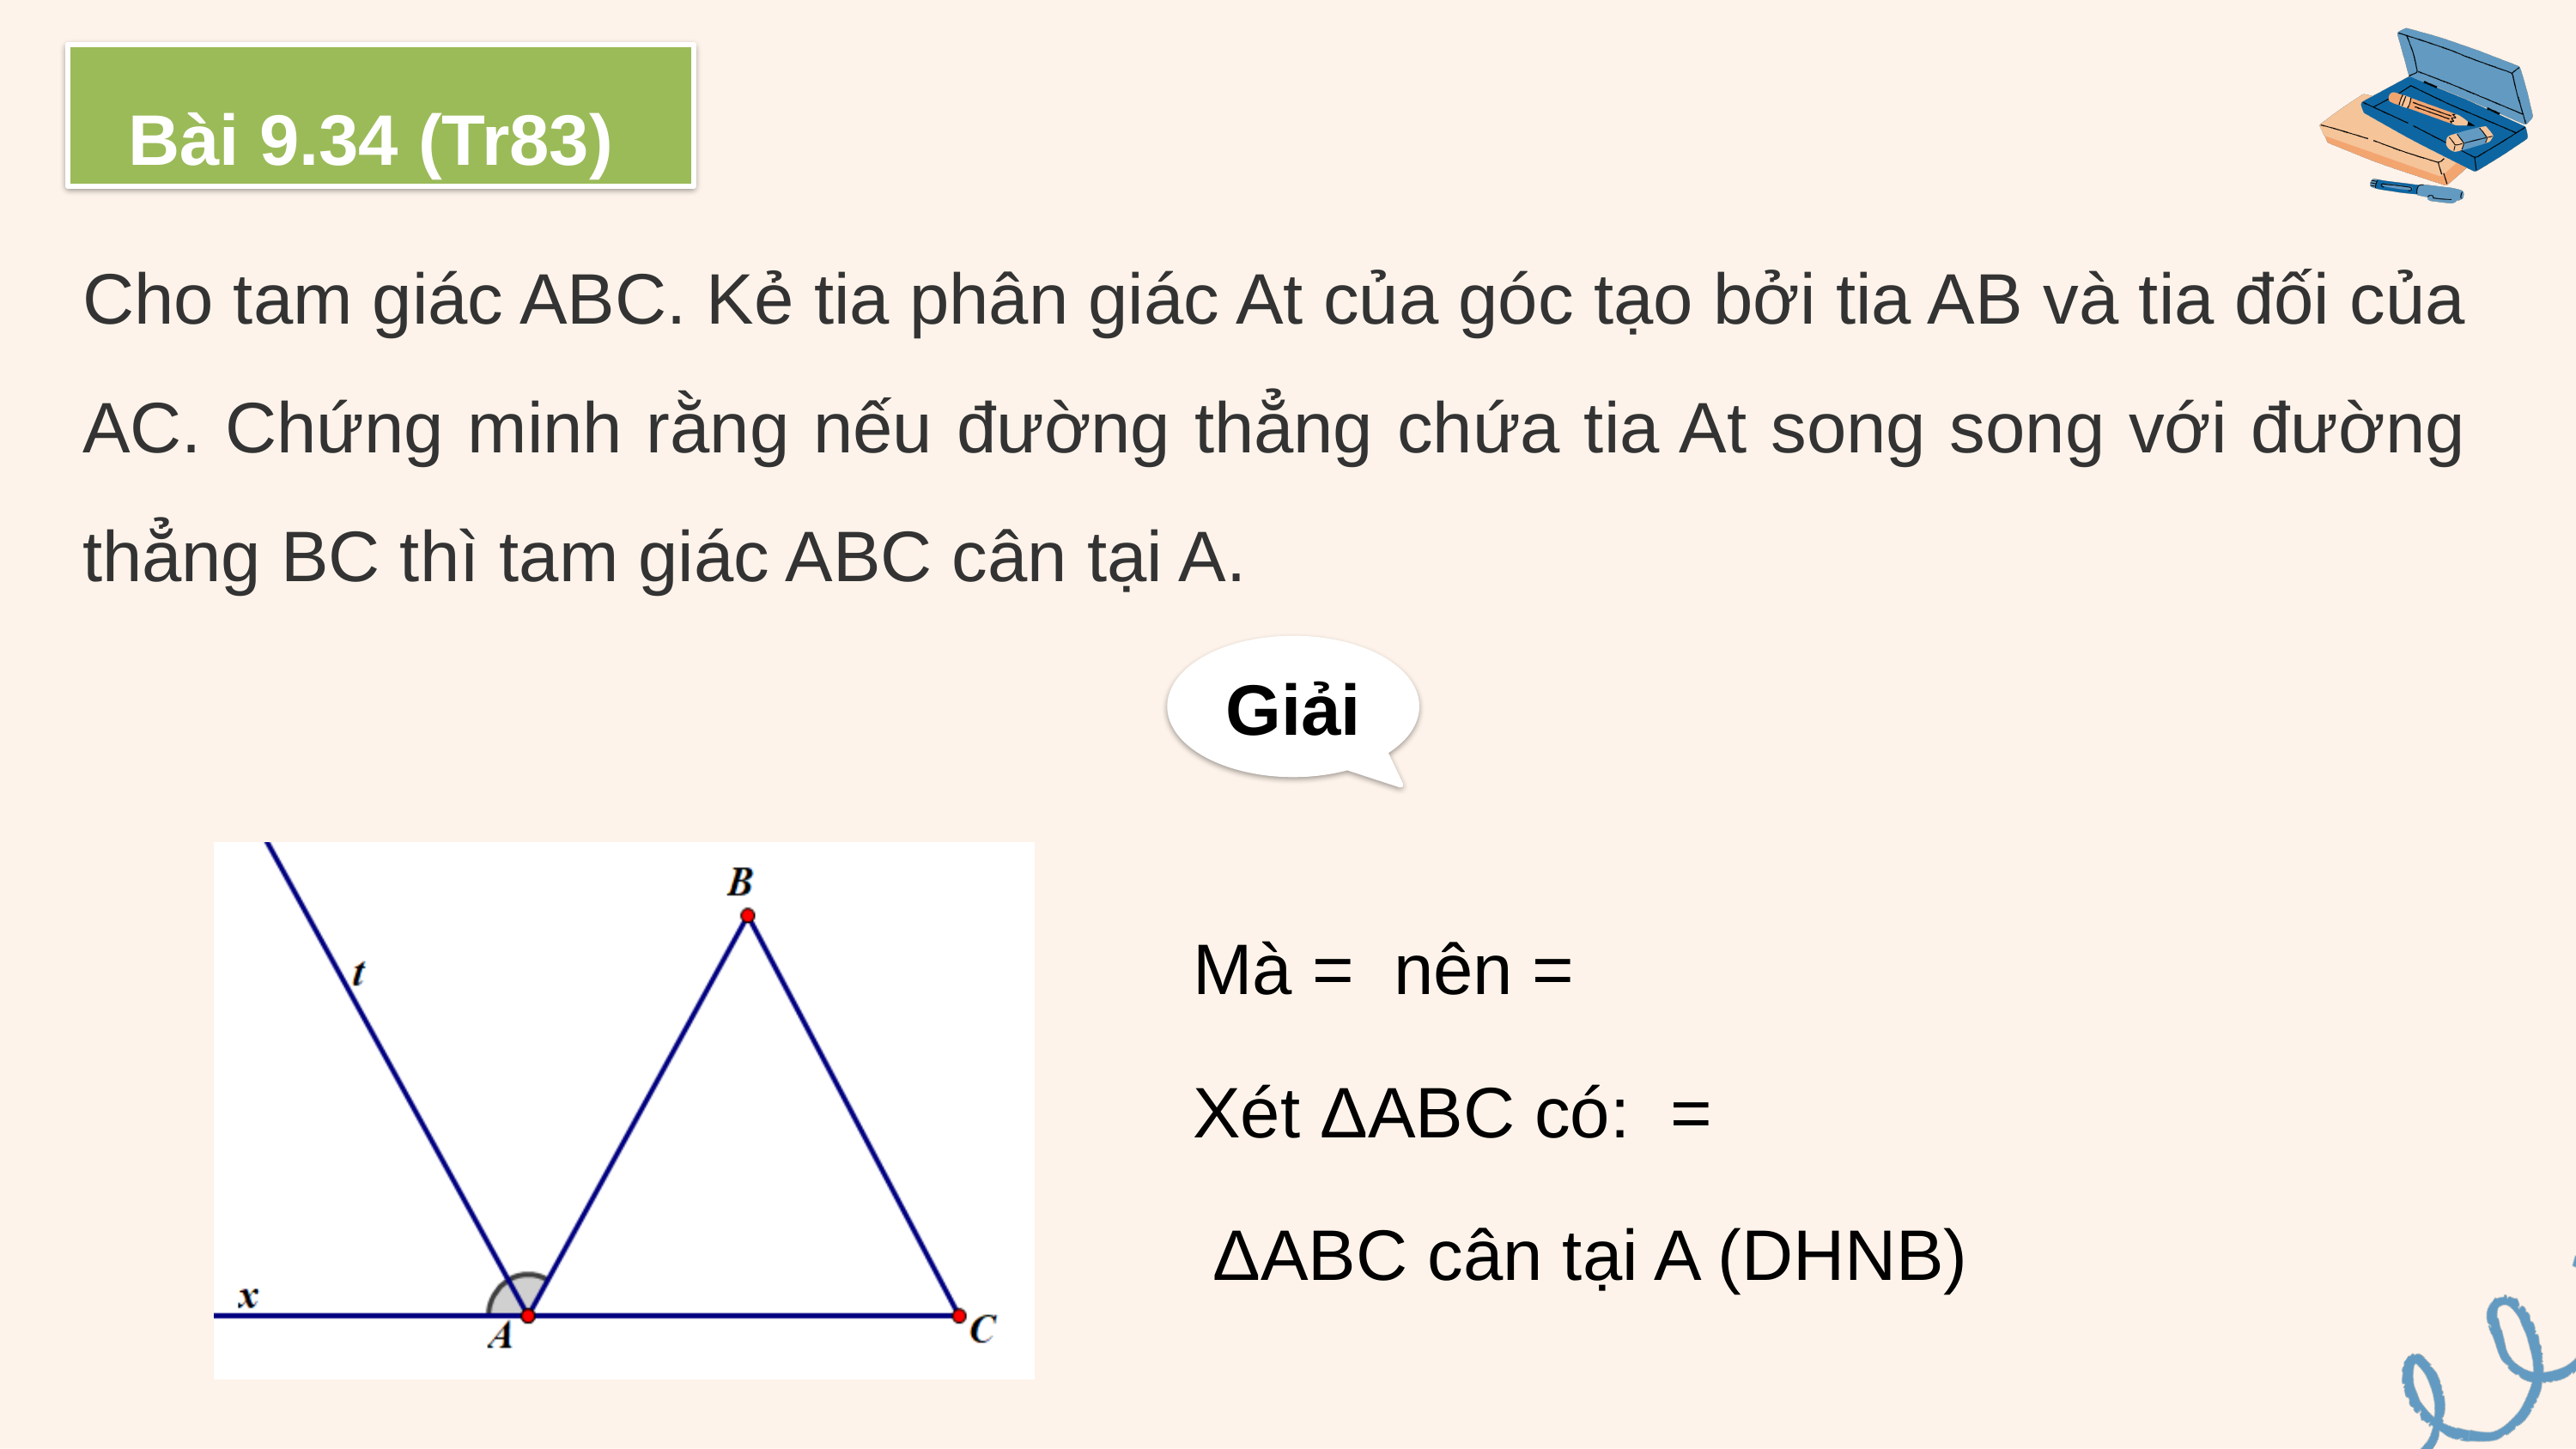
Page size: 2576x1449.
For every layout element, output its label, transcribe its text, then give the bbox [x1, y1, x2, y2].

picture [2363, 1209, 2576, 1449]
text_box Bài 9.34 (Tr83) [65, 42, 696, 189]
text_box Cho tam giác ABC. Kẻ tia phân giác At của góc tạo bởi tia AB và tia đối của AC. Chứng minh rằng nếu đường thẳng chứa tia At song song với đường thẳng BC thì tam giác ABC cân tại A. [70, 203, 2480, 603]
picture [2298, 0, 2559, 239]
picture [214, 842, 1035, 1379]
text_box Giải [1167, 635, 1420, 788]
